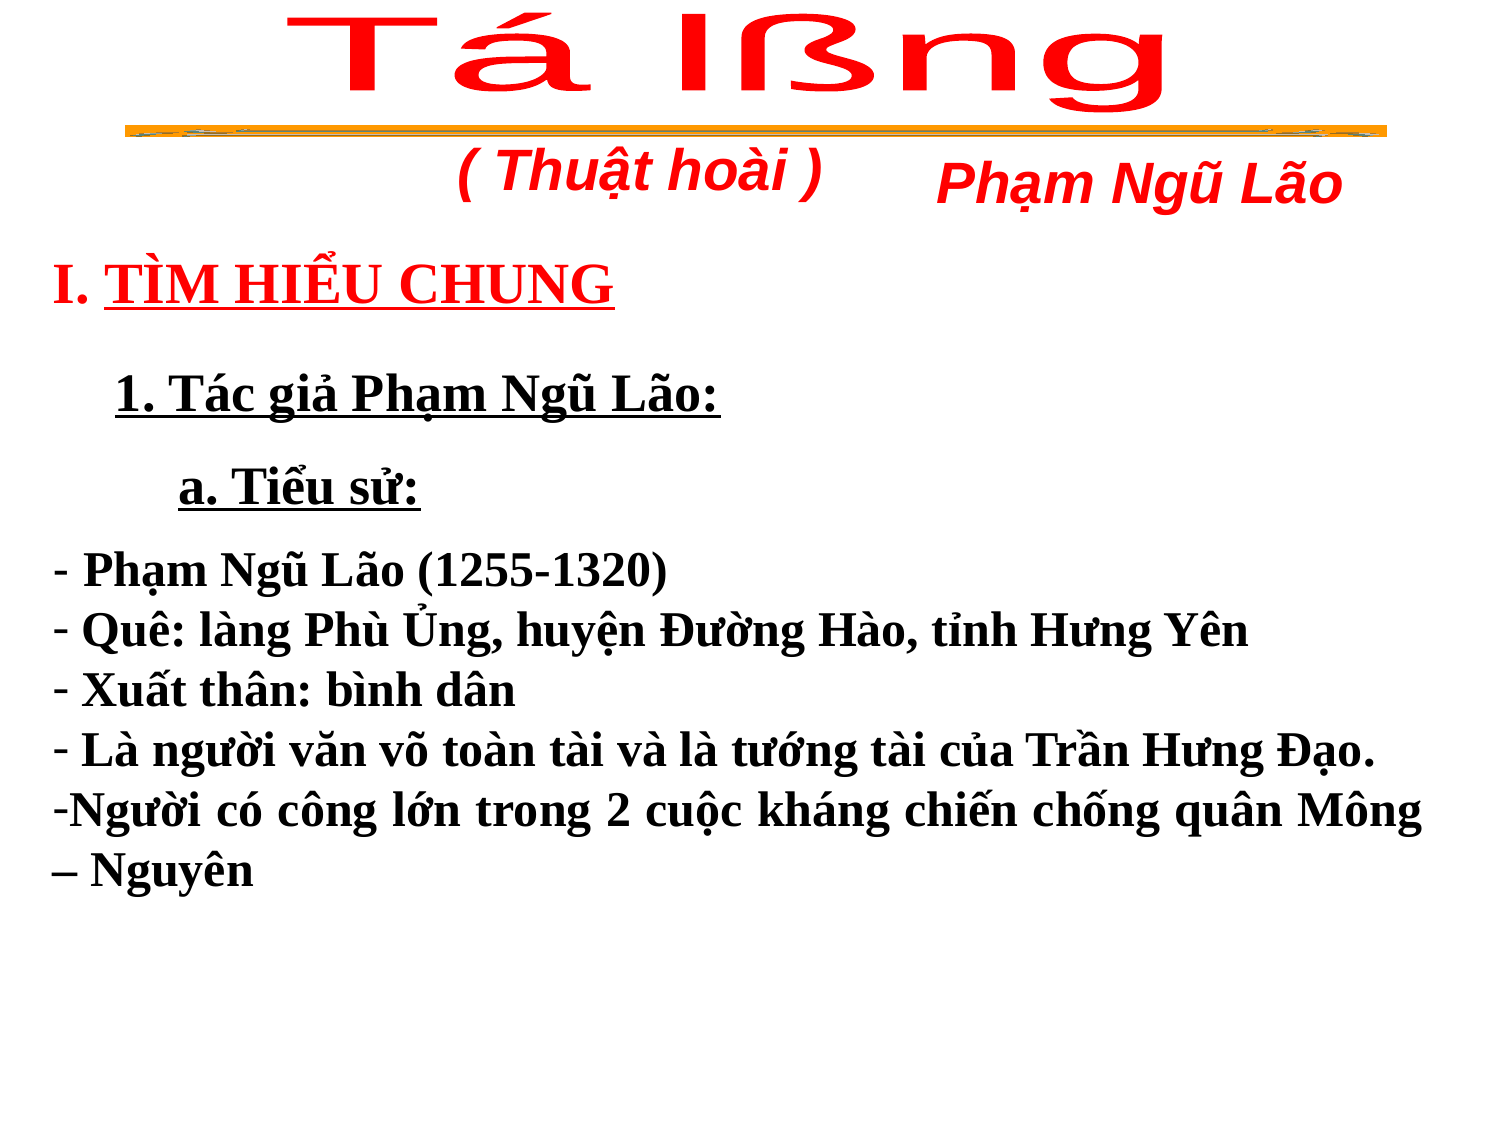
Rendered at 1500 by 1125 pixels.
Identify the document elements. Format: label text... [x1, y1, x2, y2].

picture [124, 124, 287, 138]
picture [1377, 124, 1388, 138]
text_box I. TÌM HIỂU CHUNG [37, 237, 913, 323]
text_box 1. Tác giả Phạm Ngũ Lão: [99, 349, 741, 430]
text_box a. Tiểu sử: [163, 443, 439, 524]
text_box - Phạm Ngũ Lão (1255-1320) Quê: làng Phù Ủng, huyện Đường Hào, tỉnh Hưng Yên Xuất thân: bình dân Là người văn võ toàn tài và là tướng tài của Trần Hưng Đạo. Người có công lớn trong 2 cuộc kháng chiến chống quân Mông – Nguyên [37, 529, 1439, 1025]
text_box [287, 12, 1377, 223]
